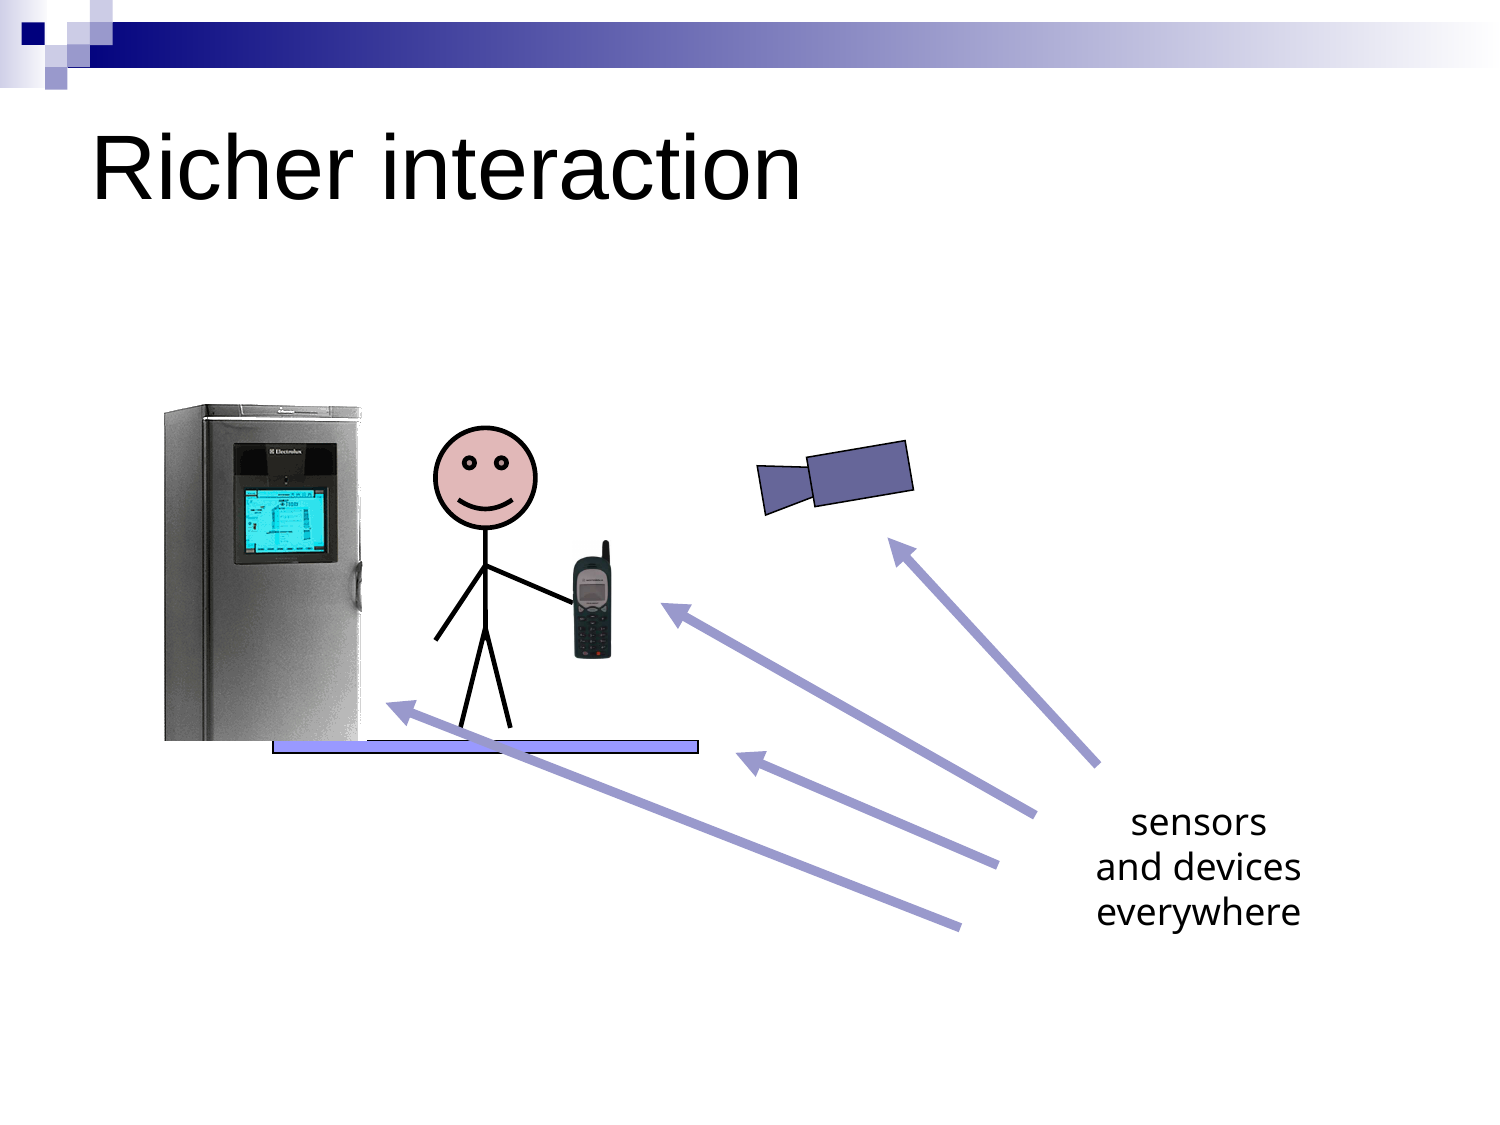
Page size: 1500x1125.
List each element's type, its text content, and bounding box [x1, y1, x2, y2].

text_box [735, 752, 998, 866]
title Richer interaction [74, 74, 1426, 251]
picture [160, 402, 367, 741]
text_box [484, 740, 698, 753]
text_box [660, 602, 1036, 816]
text_box sensors and devices everywhere [1080, 790, 1318, 941]
picture [572, 540, 612, 659]
text_box [887, 537, 1098, 766]
text_box [385, 701, 430, 721]
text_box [435, 427, 574, 729]
text_box [272, 740, 510, 753]
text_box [760, 452, 911, 504]
